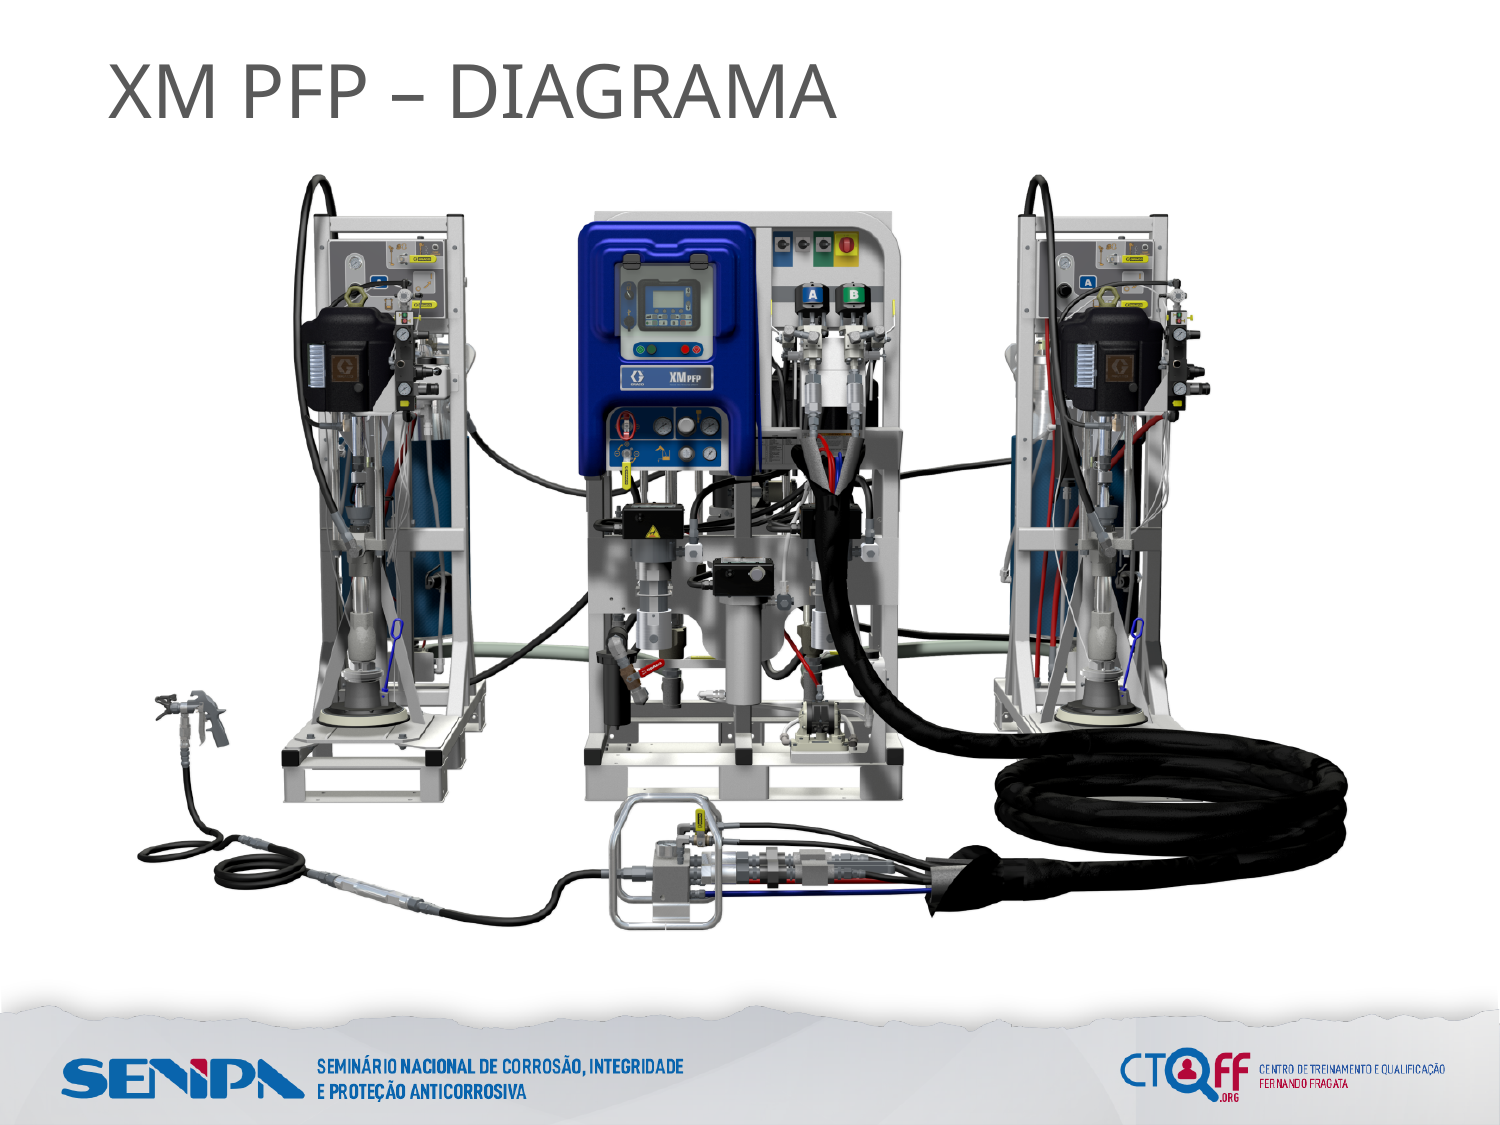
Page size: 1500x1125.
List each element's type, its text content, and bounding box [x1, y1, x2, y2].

picture [0, 0, 1500, 1125]
text_box XM PFP – DIAGRAMA [93, 35, 1394, 141]
